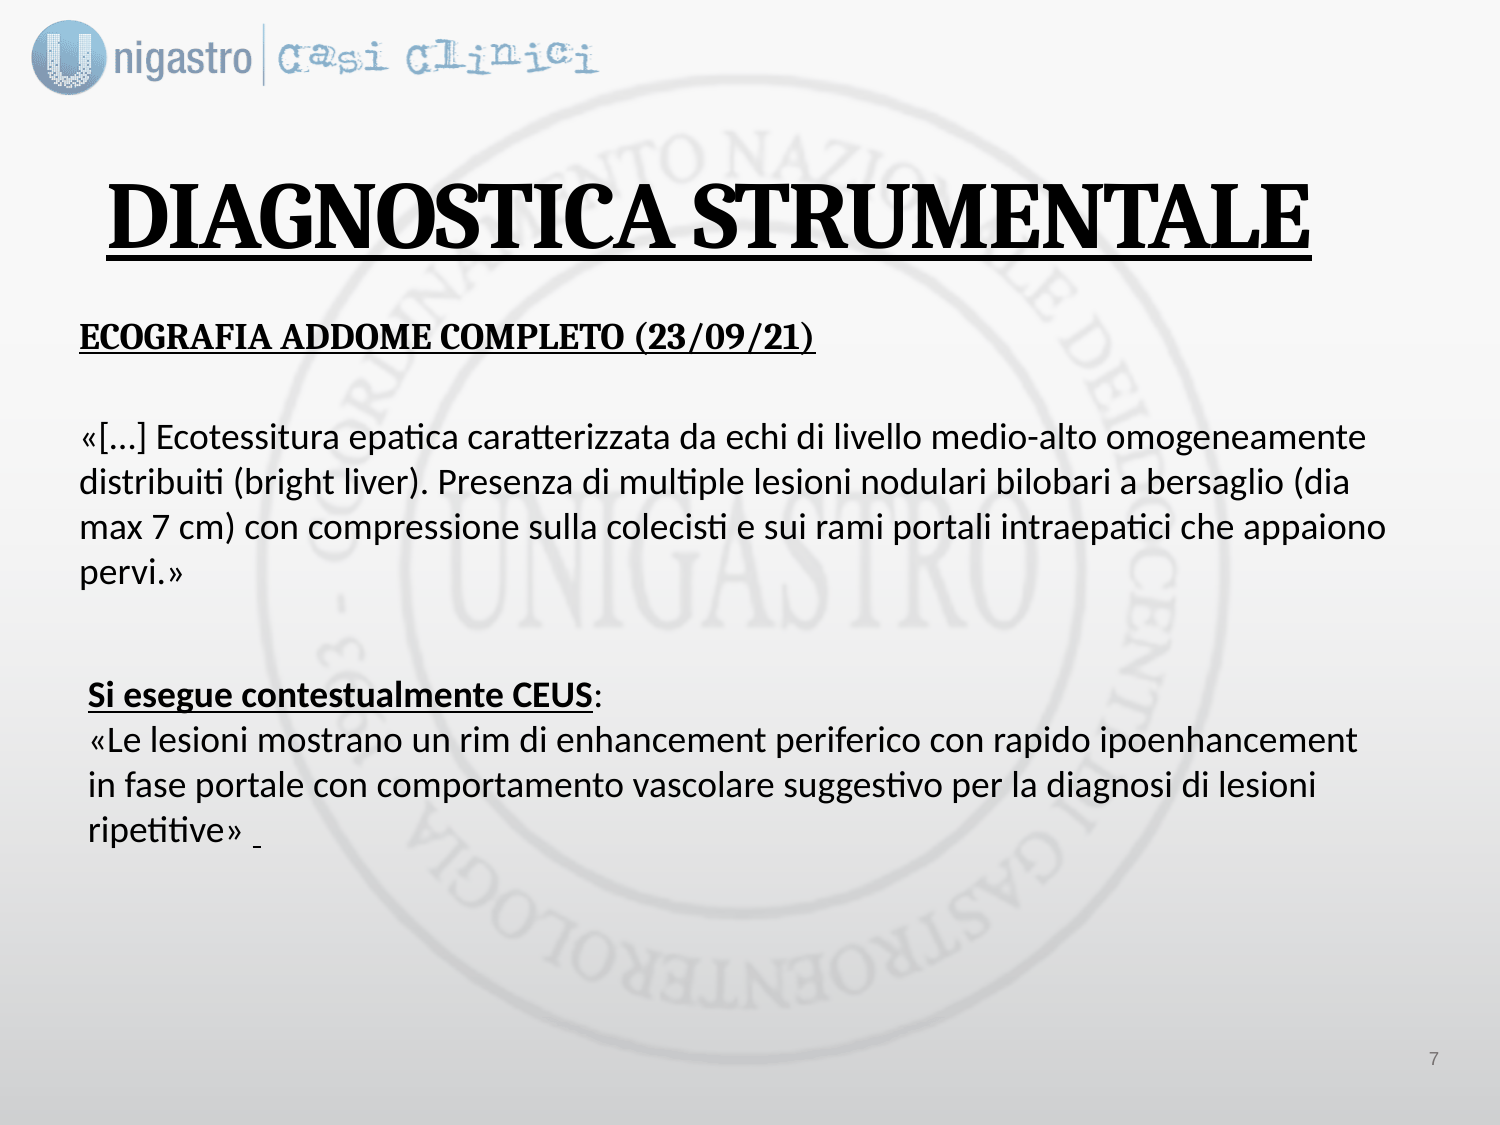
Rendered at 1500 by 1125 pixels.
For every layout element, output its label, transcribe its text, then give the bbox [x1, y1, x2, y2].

text_box DIAGNOSTICA STRUMENTALE [91, 116, 1408, 305]
text_box ECOGRAFIA ADDOME COMPLETO (23/09/21) [64, 304, 1307, 364]
text_box Si esegue contestualmente CEUS: «Le lesioni mostrano un rim di enhancement periferico con rapido ipoenhancement in fase portale con comportamento vascolare suggestivo per la diagnosi di lesioni ripetitive» [73, 662, 1386, 993]
text_box «[…] Ecotessitura epatica caratterizzata da echi di livello medio-alto omogeneamente distribuiti (bright liver). Presenza di multiple lesioni nodulari bilobari a bersaglio (dia max 7 cm) con compressione sulla colecisti e sui rami portali intraepatici che appaiono pervi.» [64, 404, 1434, 600]
slide_number 6 [1376, 1017, 1492, 1100]
